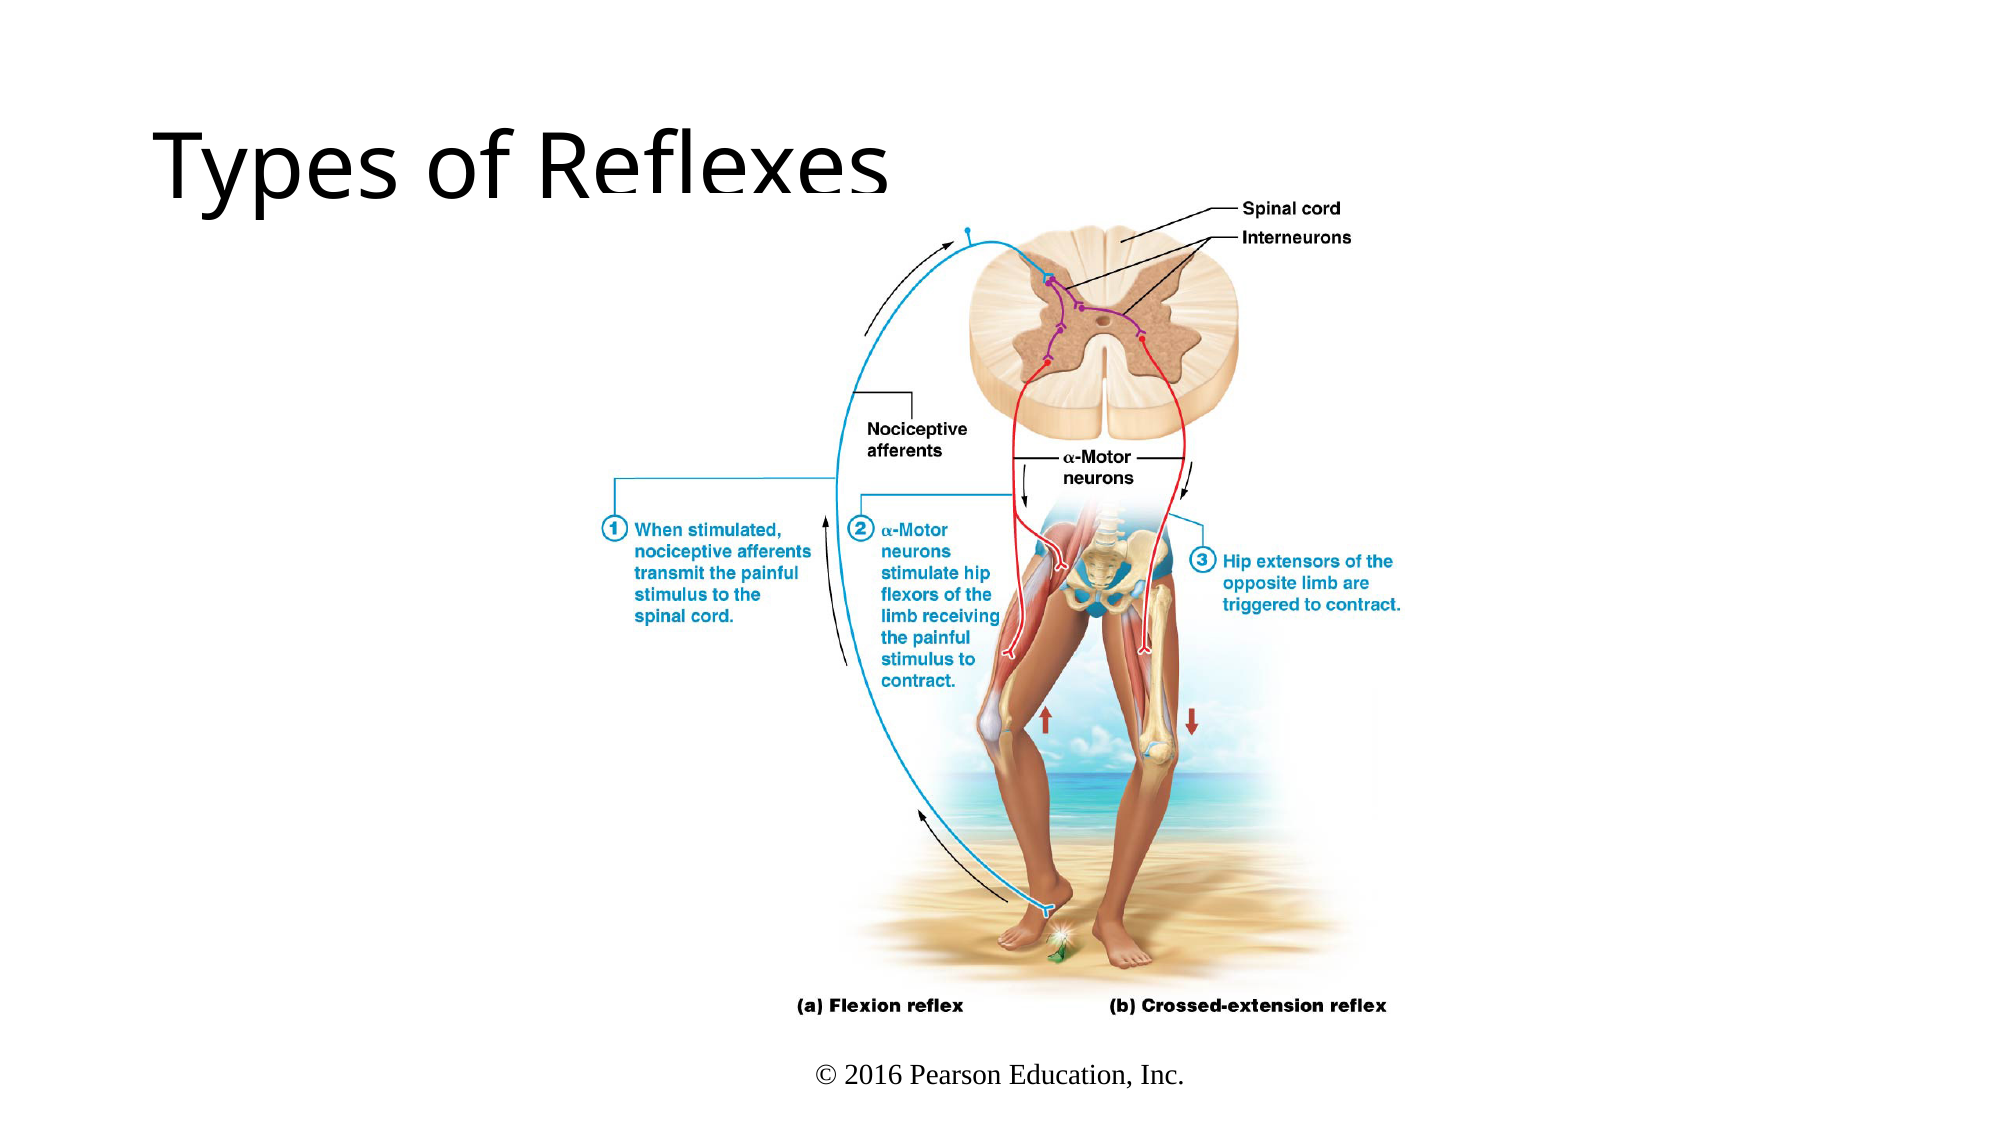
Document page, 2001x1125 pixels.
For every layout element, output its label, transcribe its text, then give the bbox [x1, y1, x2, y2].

footer © 2016 Pearson Education, Inc. [662, 1042, 1338, 1103]
picture [595, 193, 1405, 1020]
title Types of Reflexes [137, 59, 1863, 278]
